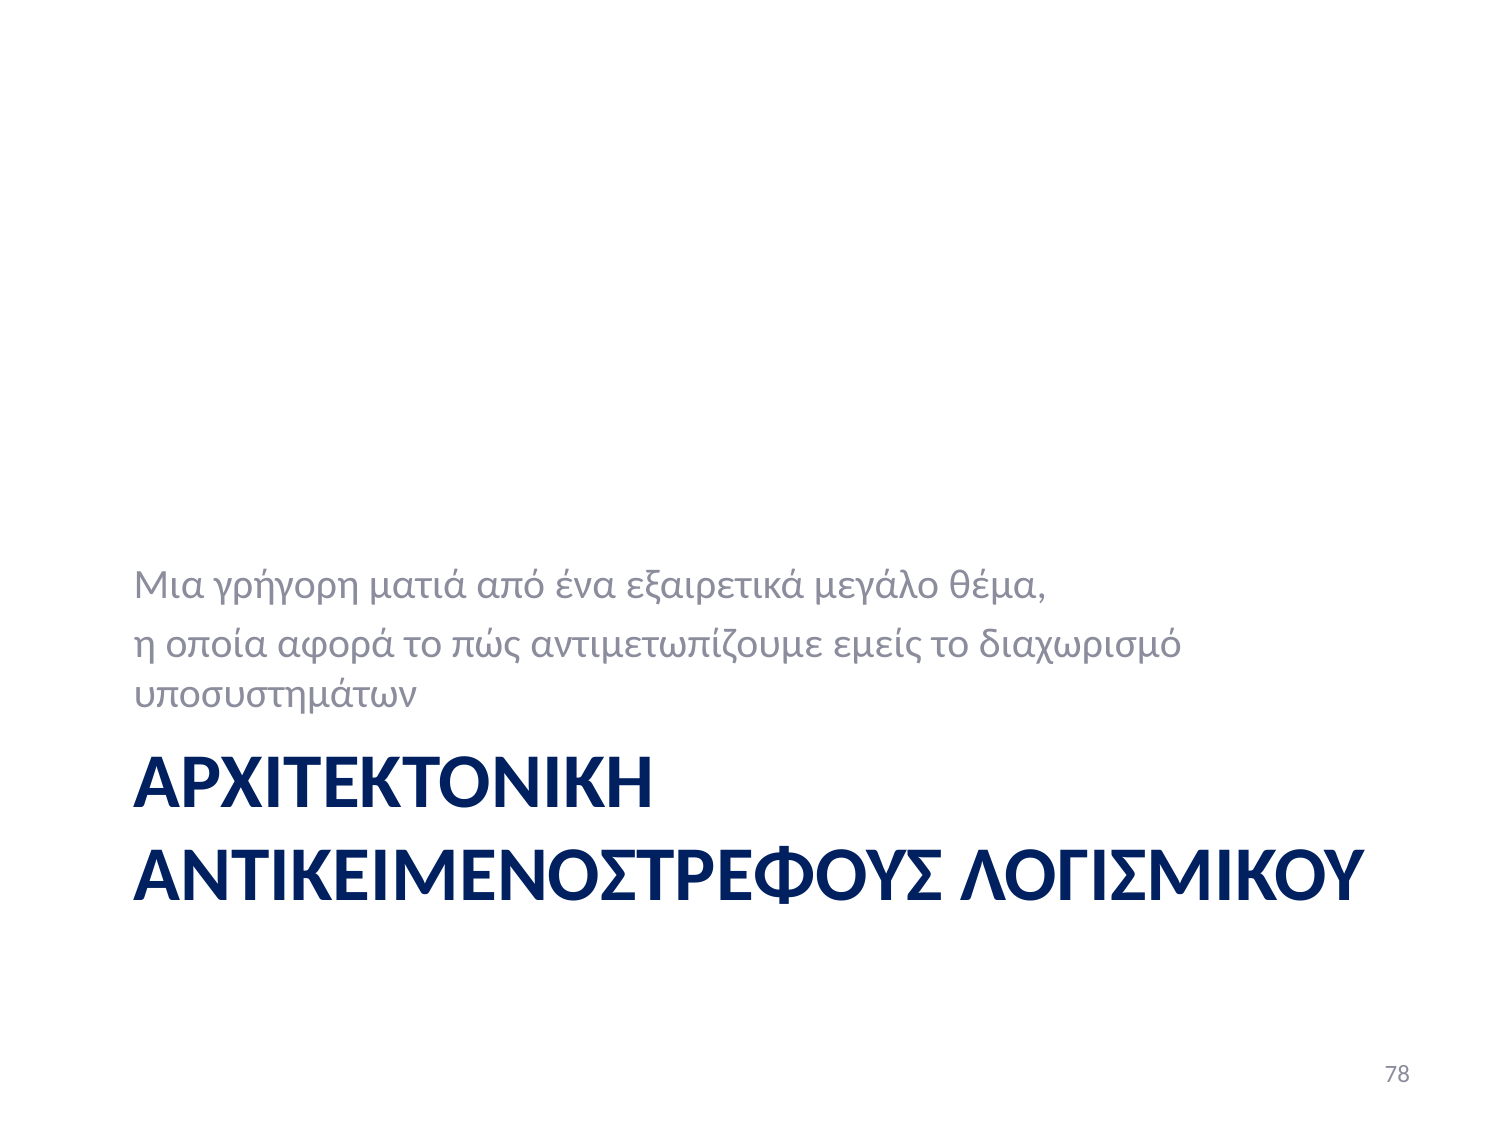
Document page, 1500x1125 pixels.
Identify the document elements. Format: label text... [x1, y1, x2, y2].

list Μια γρήγορη ματιά από ένα εξαιρετικά μεγάλο θέμα, η οποία αφορά το πώς αντιμετωπίζουμε εμείς το διαχωρισμό υποσυστημάτων [118, 476, 1394, 723]
slide_number 78 [1074, 1042, 1425, 1103]
title Αρχιτεκτονική αντικειμενοστρεφούς λογισμικού [118, 723, 1394, 947]
